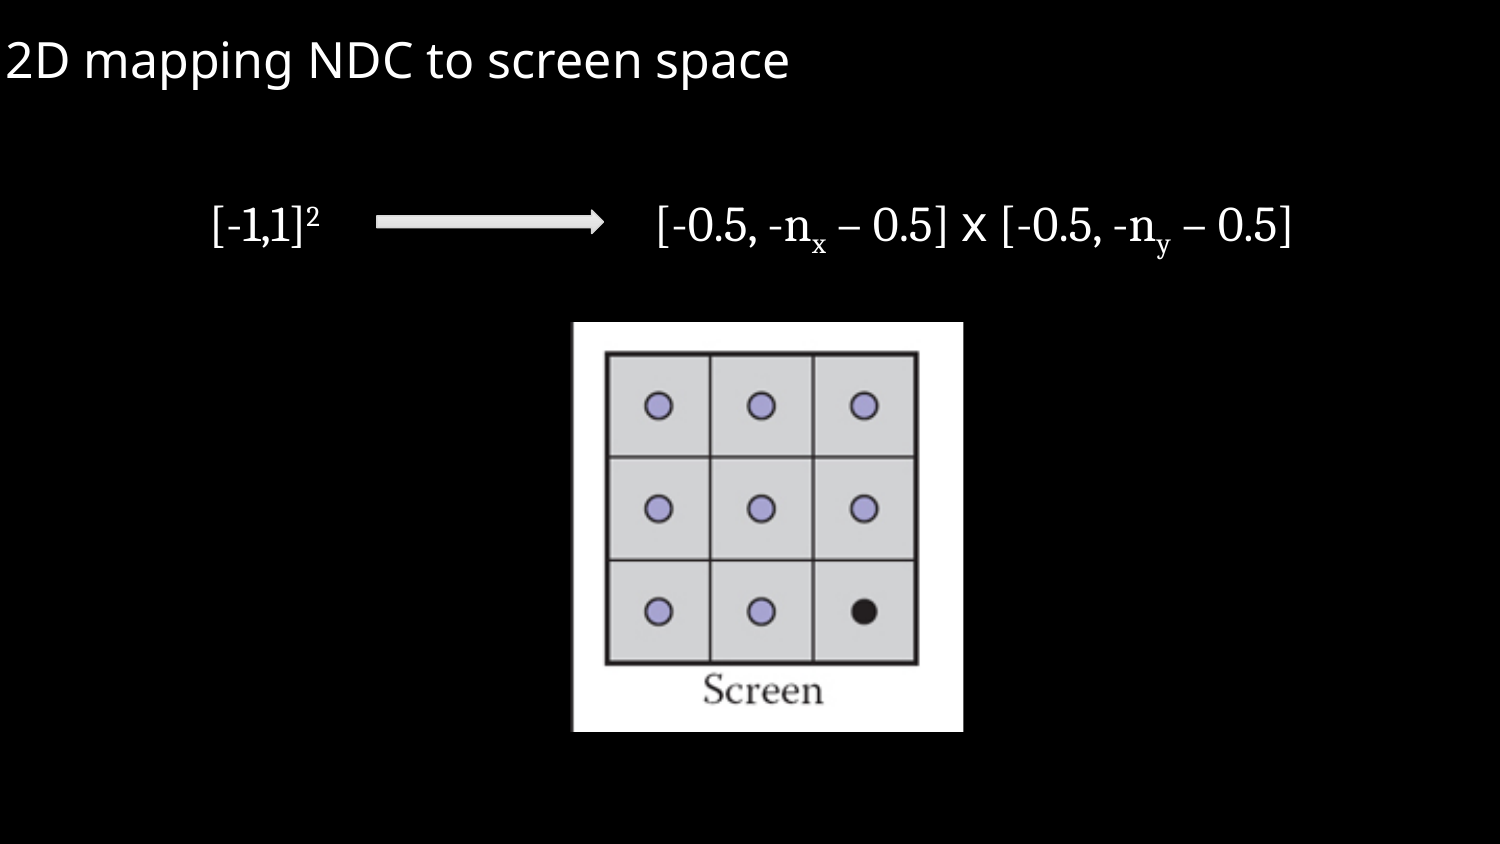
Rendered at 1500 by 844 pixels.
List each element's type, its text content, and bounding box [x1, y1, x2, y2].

text_box 2D mapping NDC to screen space [0, 21, 807, 97]
picture [569, 321, 964, 732]
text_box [186, 183, 1335, 260]
